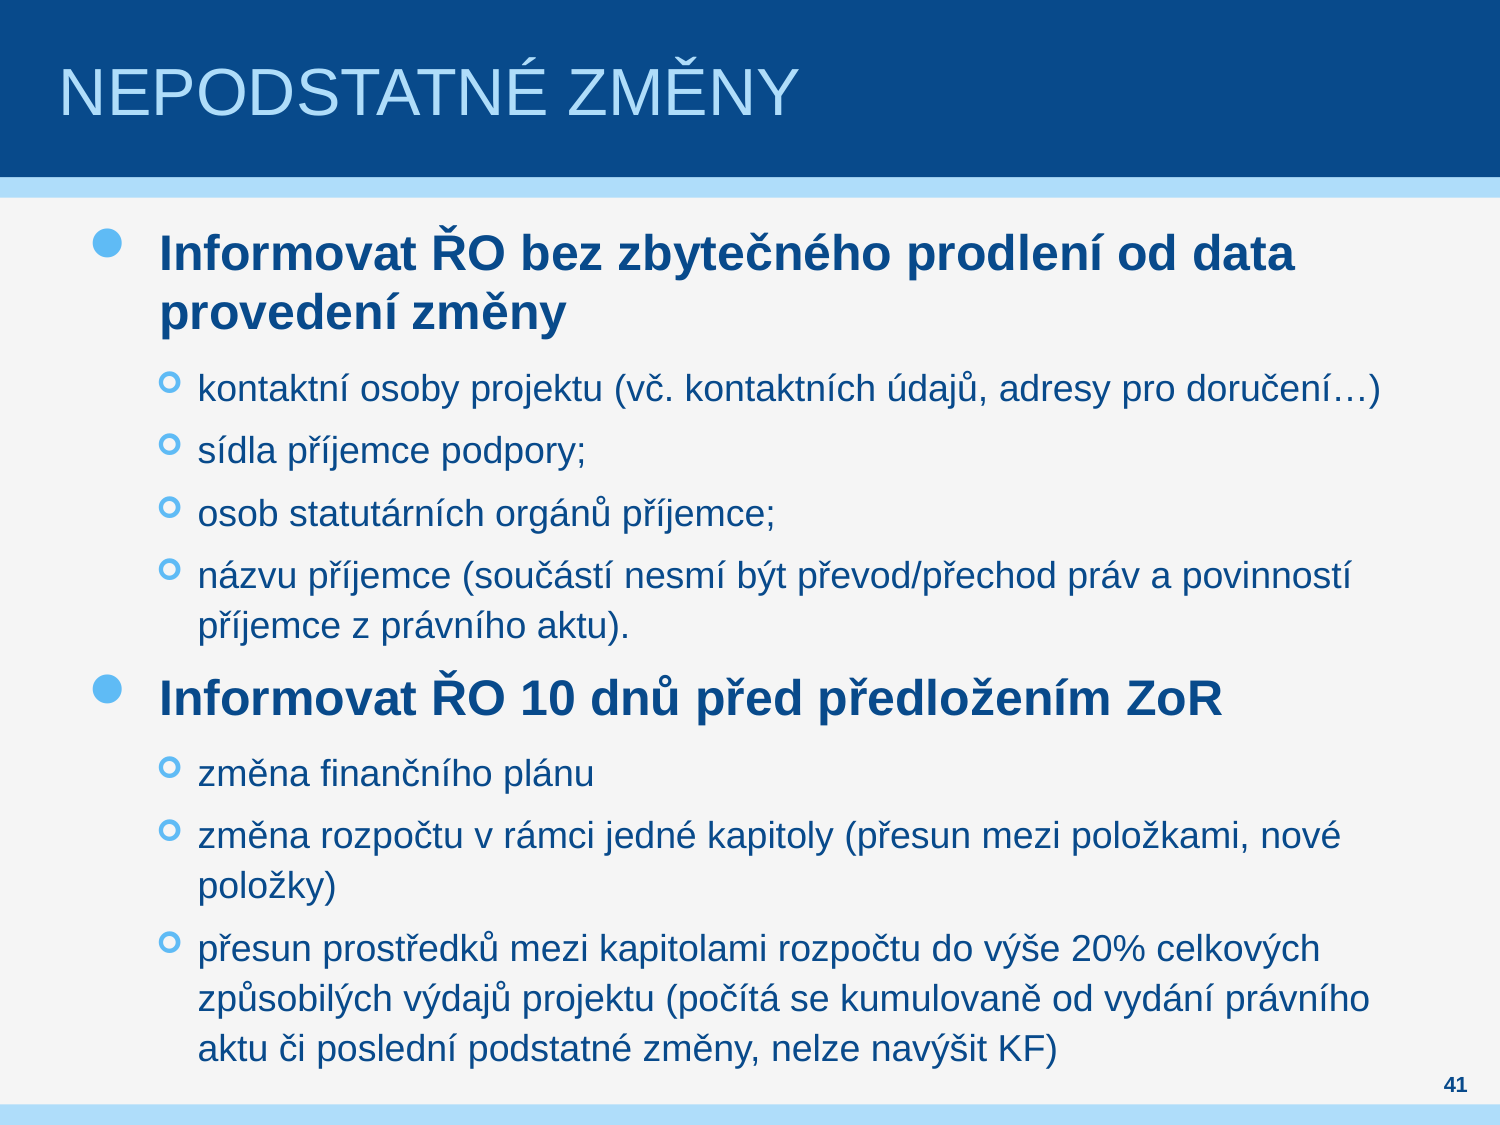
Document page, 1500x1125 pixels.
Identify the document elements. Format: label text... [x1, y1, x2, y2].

list Informovat ŘO bez zbytečného prodlení od data provedení změny kontaktní osoby projektu (vč. kontaktních údajů, adresy pro doručení…) sídla příjemce podpory; osob statutárních orgánů příjemce; názvu příjemce (součástí nesmí být převod/přechod práv a povinností příjemce z právního aktu). Informovat ŘO 10 dnů před předložením ZoR změna finančního plánu změna rozpočtu v rámci jedné kapitoly (přesun mezi položkami, nové položky) přesun prostředků mezi kapitolami rozpočtu do výše 20% celkových způsobilých výdajů projektu (počítá se kumulovaně od vydání právního aktu či poslední podstatné změny, nelze navýšit KF) [88, 219, 1412, 1094]
title Nepodstatné změny [53, 0, 1435, 178]
slide_number 41 [1417, 1068, 1495, 1099]
